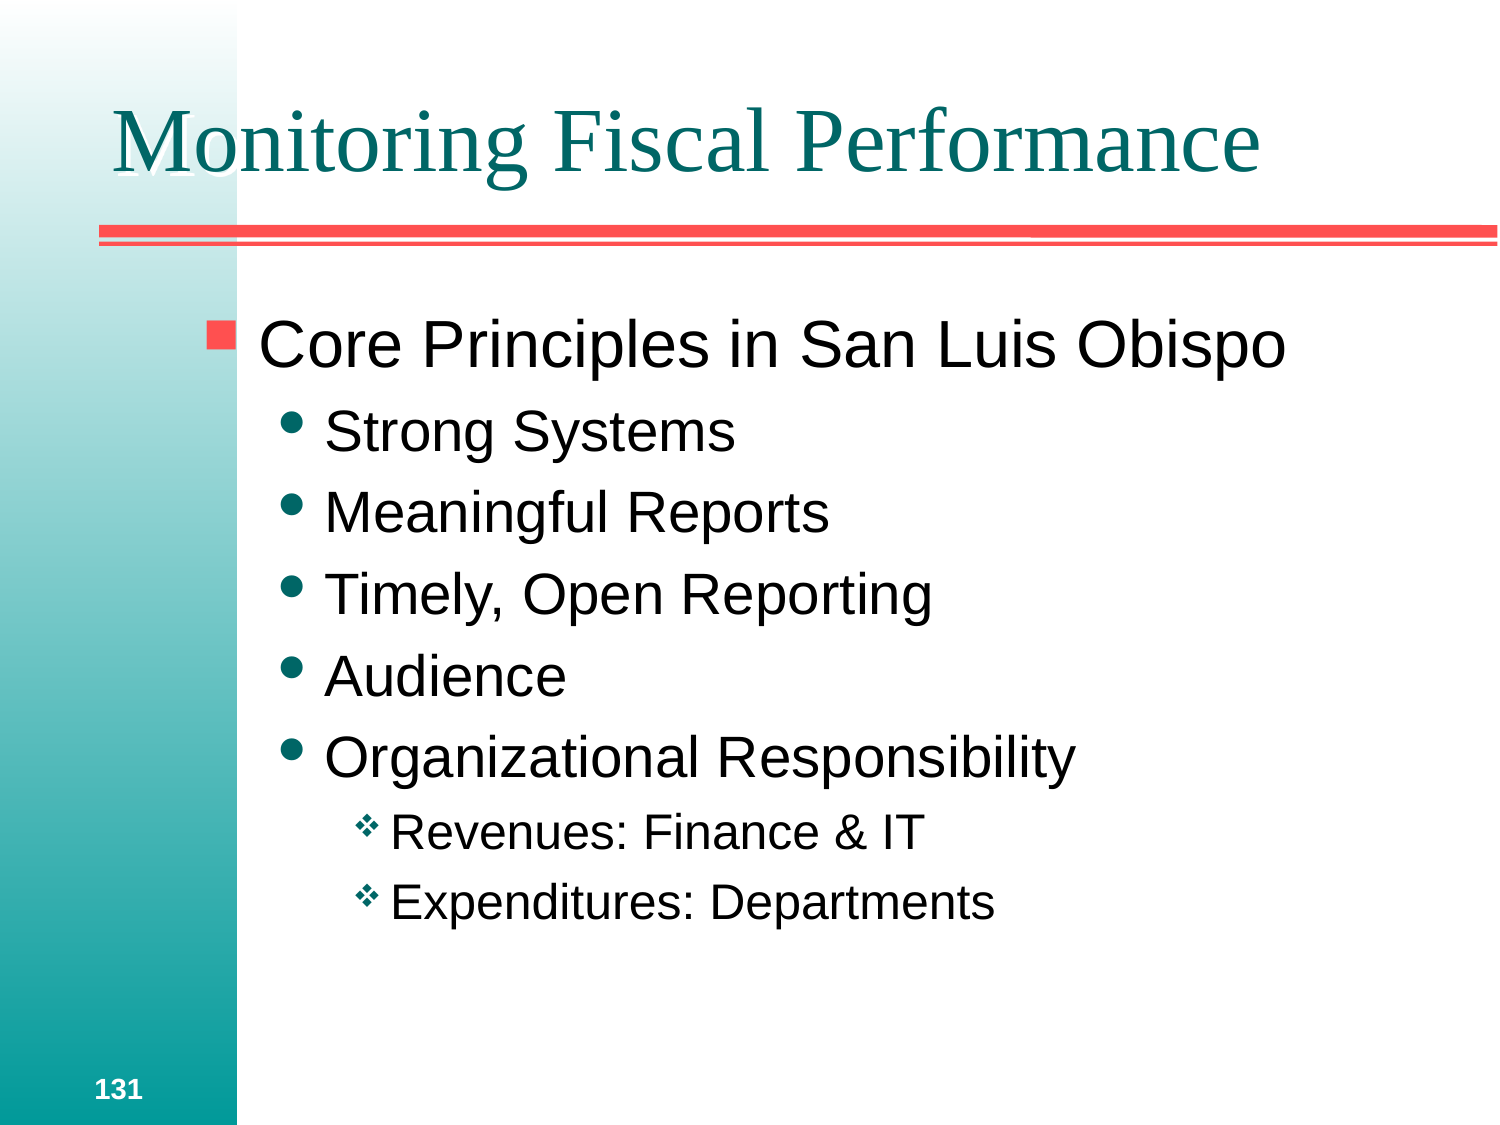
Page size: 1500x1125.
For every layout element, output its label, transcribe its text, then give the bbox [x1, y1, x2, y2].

title Monitoring Fiscal Performance [96, 43, 1375, 225]
slide_number 131 [0, 1050, 238, 1125]
list Core Principles in San Luis Obispo Strong Systems Meaningful Reports Timely, Open Reporting Audience Organizational Responsibility Revenues: Finance & IT Expenditures: Departments [187, 293, 1463, 975]
